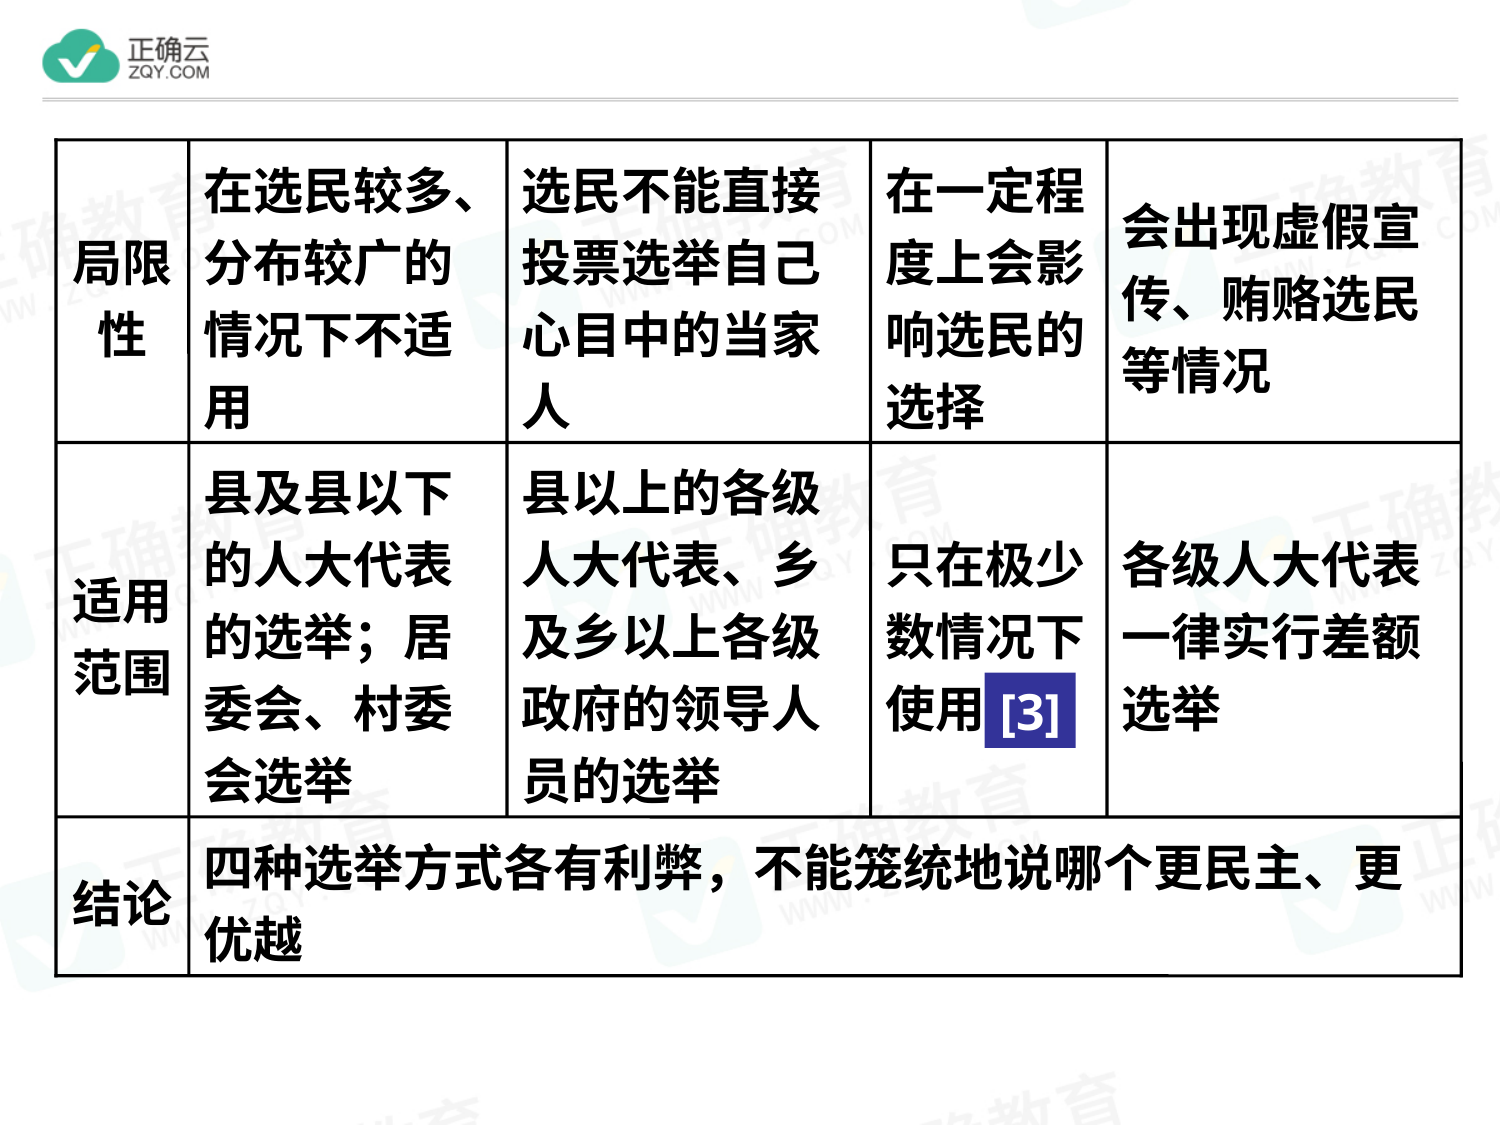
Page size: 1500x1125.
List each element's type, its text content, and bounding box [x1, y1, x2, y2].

picture [0, 0, 1500, 1125]
text_box 选民不能直接投票选举自己心目中的当家人 [507, 140, 870, 442]
text_box [3] [984, 672, 1076, 748]
text_box 四种选举方式各有利弊，不能笼统地说哪个更民主、更优越 [189, 817, 1461, 975]
text_box 在一定程度上会影响选民的选择 [871, 140, 1107, 442]
text_box 县以上的各级人大代表、乡及乡以上各级政府的领导人员的选举 [508, 443, 870, 816]
text_box 适用 范围 [57, 443, 188, 816]
text_box 局限性 [55, 140, 188, 442]
text_box 在选民较多、分布较广的情况下不适用 [189, 140, 507, 442]
text_box 只在极少数情况下使用 [871, 443, 1107, 816]
text_box 会出现虚假宣传、贿赂选民等情况 [1107, 140, 1461, 442]
text_box 县及县以下的人大代表的选举；居委会、村委会选举 [189, 443, 507, 816]
text_box 各级人大代表一律实行差额选举 [1108, 443, 1461, 816]
text_box 结论 [57, 817, 188, 975]
